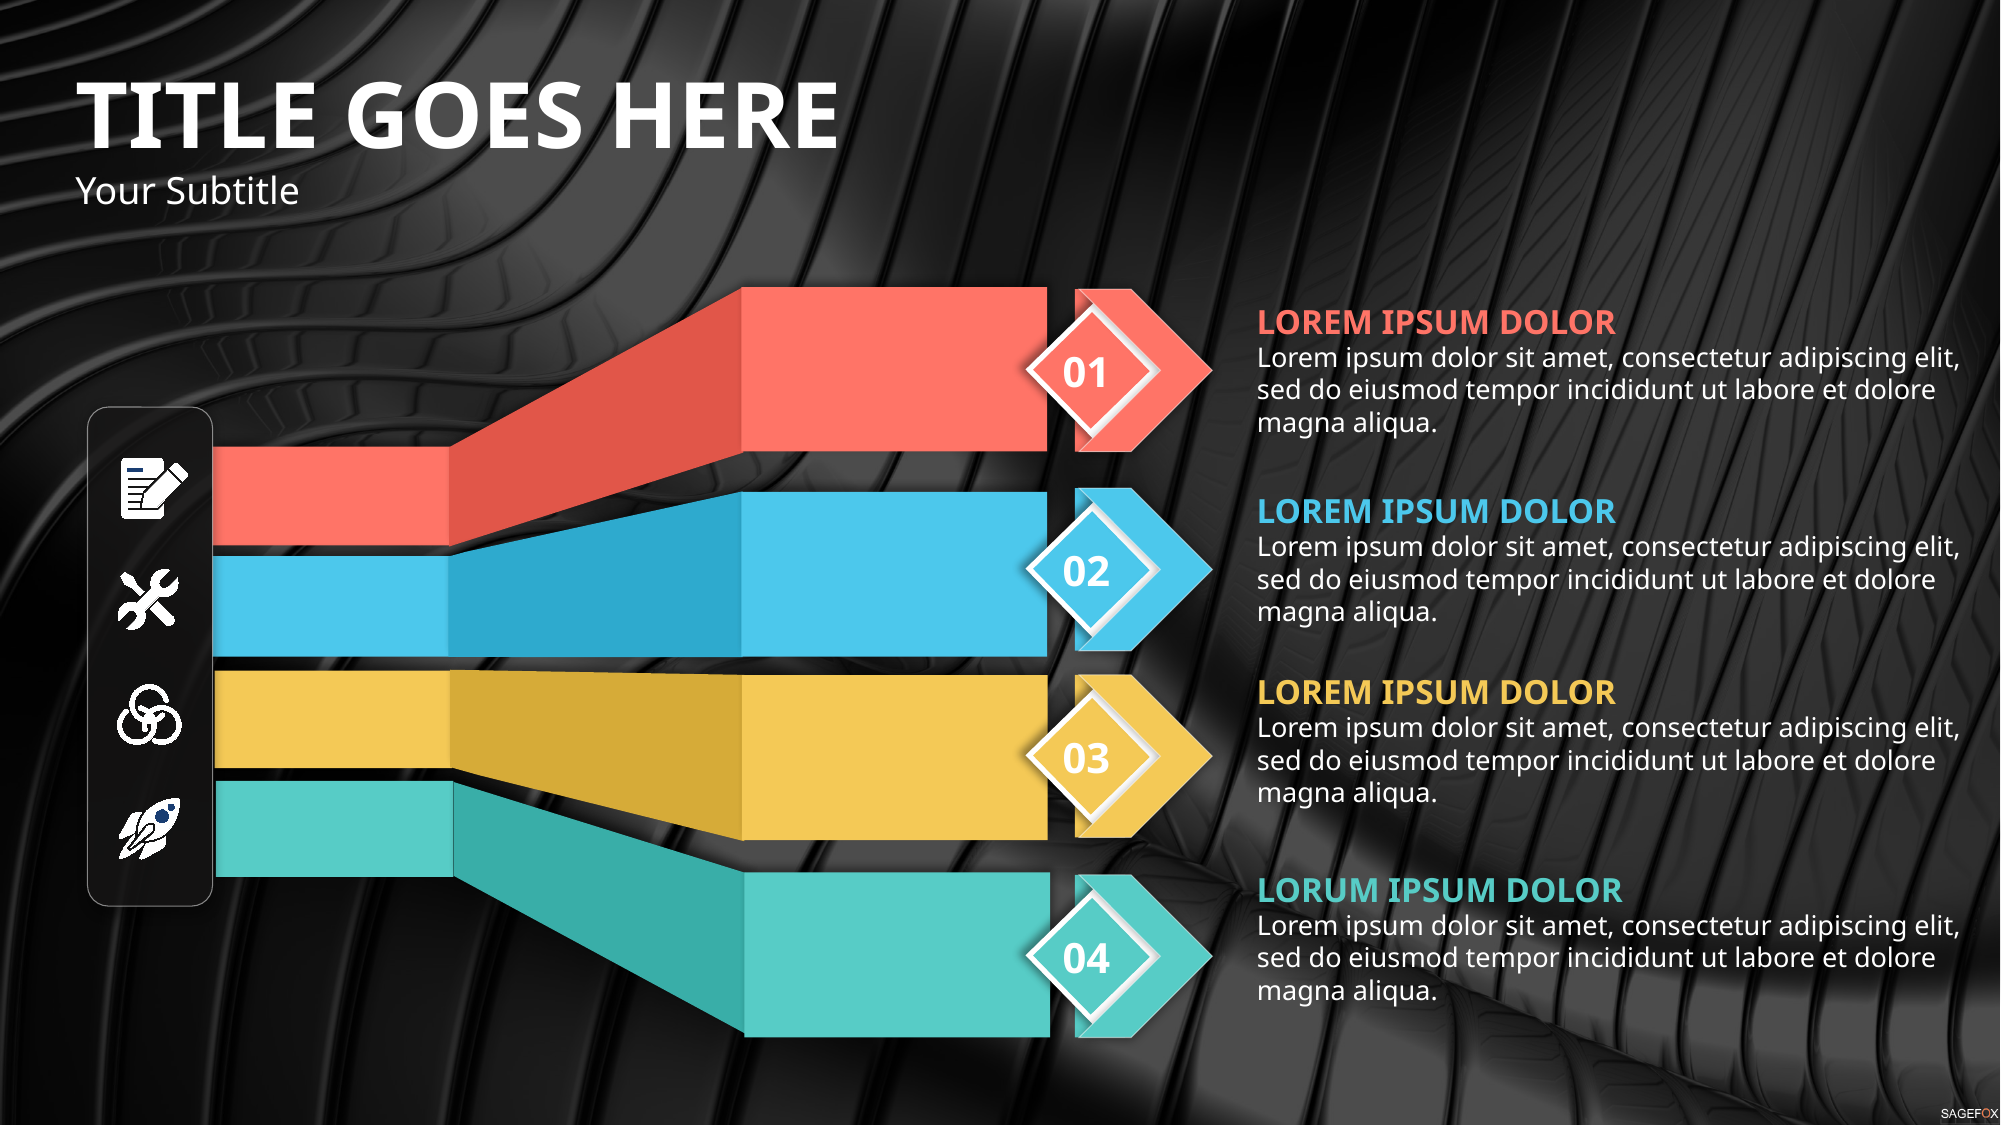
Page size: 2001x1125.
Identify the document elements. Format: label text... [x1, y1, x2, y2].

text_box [1242, 293, 1987, 447]
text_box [1242, 861, 1987, 1015]
text_box [741, 674, 1049, 841]
text_box [740, 491, 1048, 658]
text_box [222, 670, 449, 769]
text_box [1047, 874, 1213, 1038]
text_box [447, 491, 744, 659]
text_box [86, 405, 214, 908]
text_box [740, 286, 1048, 452]
text_box [449, 668, 746, 843]
text_box [222, 555, 447, 658]
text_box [1242, 664, 1987, 817]
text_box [1047, 289, 1213, 452]
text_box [119, 798, 180, 860]
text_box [1047, 488, 1213, 651]
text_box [118, 569, 179, 630]
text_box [1047, 674, 1213, 838]
text_box [222, 780, 453, 878]
text_box [448, 288, 745, 548]
picture [0, 0, 2001, 1125]
text_box [743, 871, 1051, 1038]
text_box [1242, 483, 1987, 636]
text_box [121, 458, 188, 519]
text_box [452, 780, 743, 1034]
text_box [117, 684, 182, 745]
text_box [222, 445, 448, 545]
text_box TITLE GOES HERE Your Subtitle [60, 49, 1036, 220]
